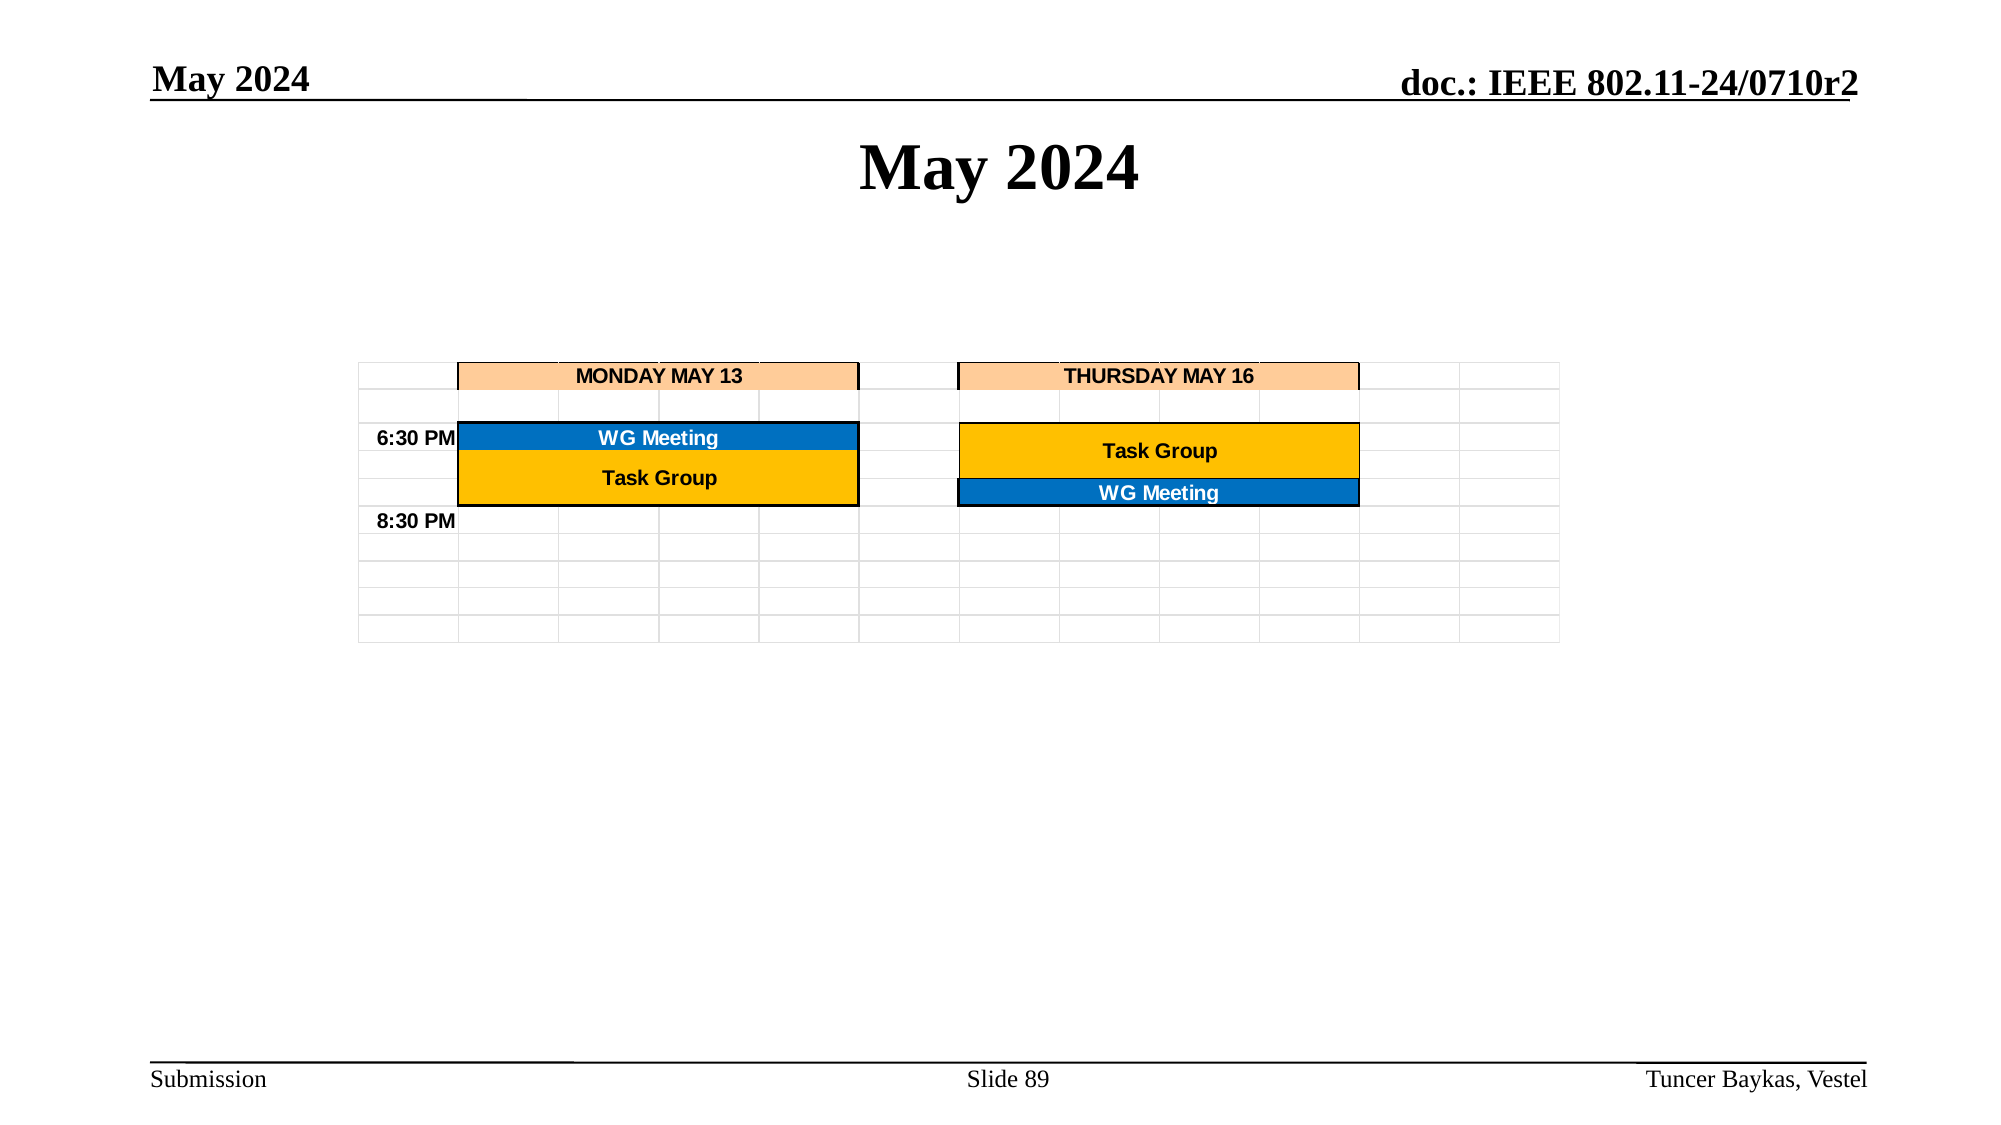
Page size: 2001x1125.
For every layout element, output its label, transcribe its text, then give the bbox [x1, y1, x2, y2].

picture [357, 361, 1561, 644]
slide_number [152, 54, 563, 100]
title May 2024 [149, 112, 1850, 213]
slide_number Slide 89 [950, 1061, 1067, 1123]
footer Tuncer Baykas, Vestel [1171, 1061, 1869, 1093]
